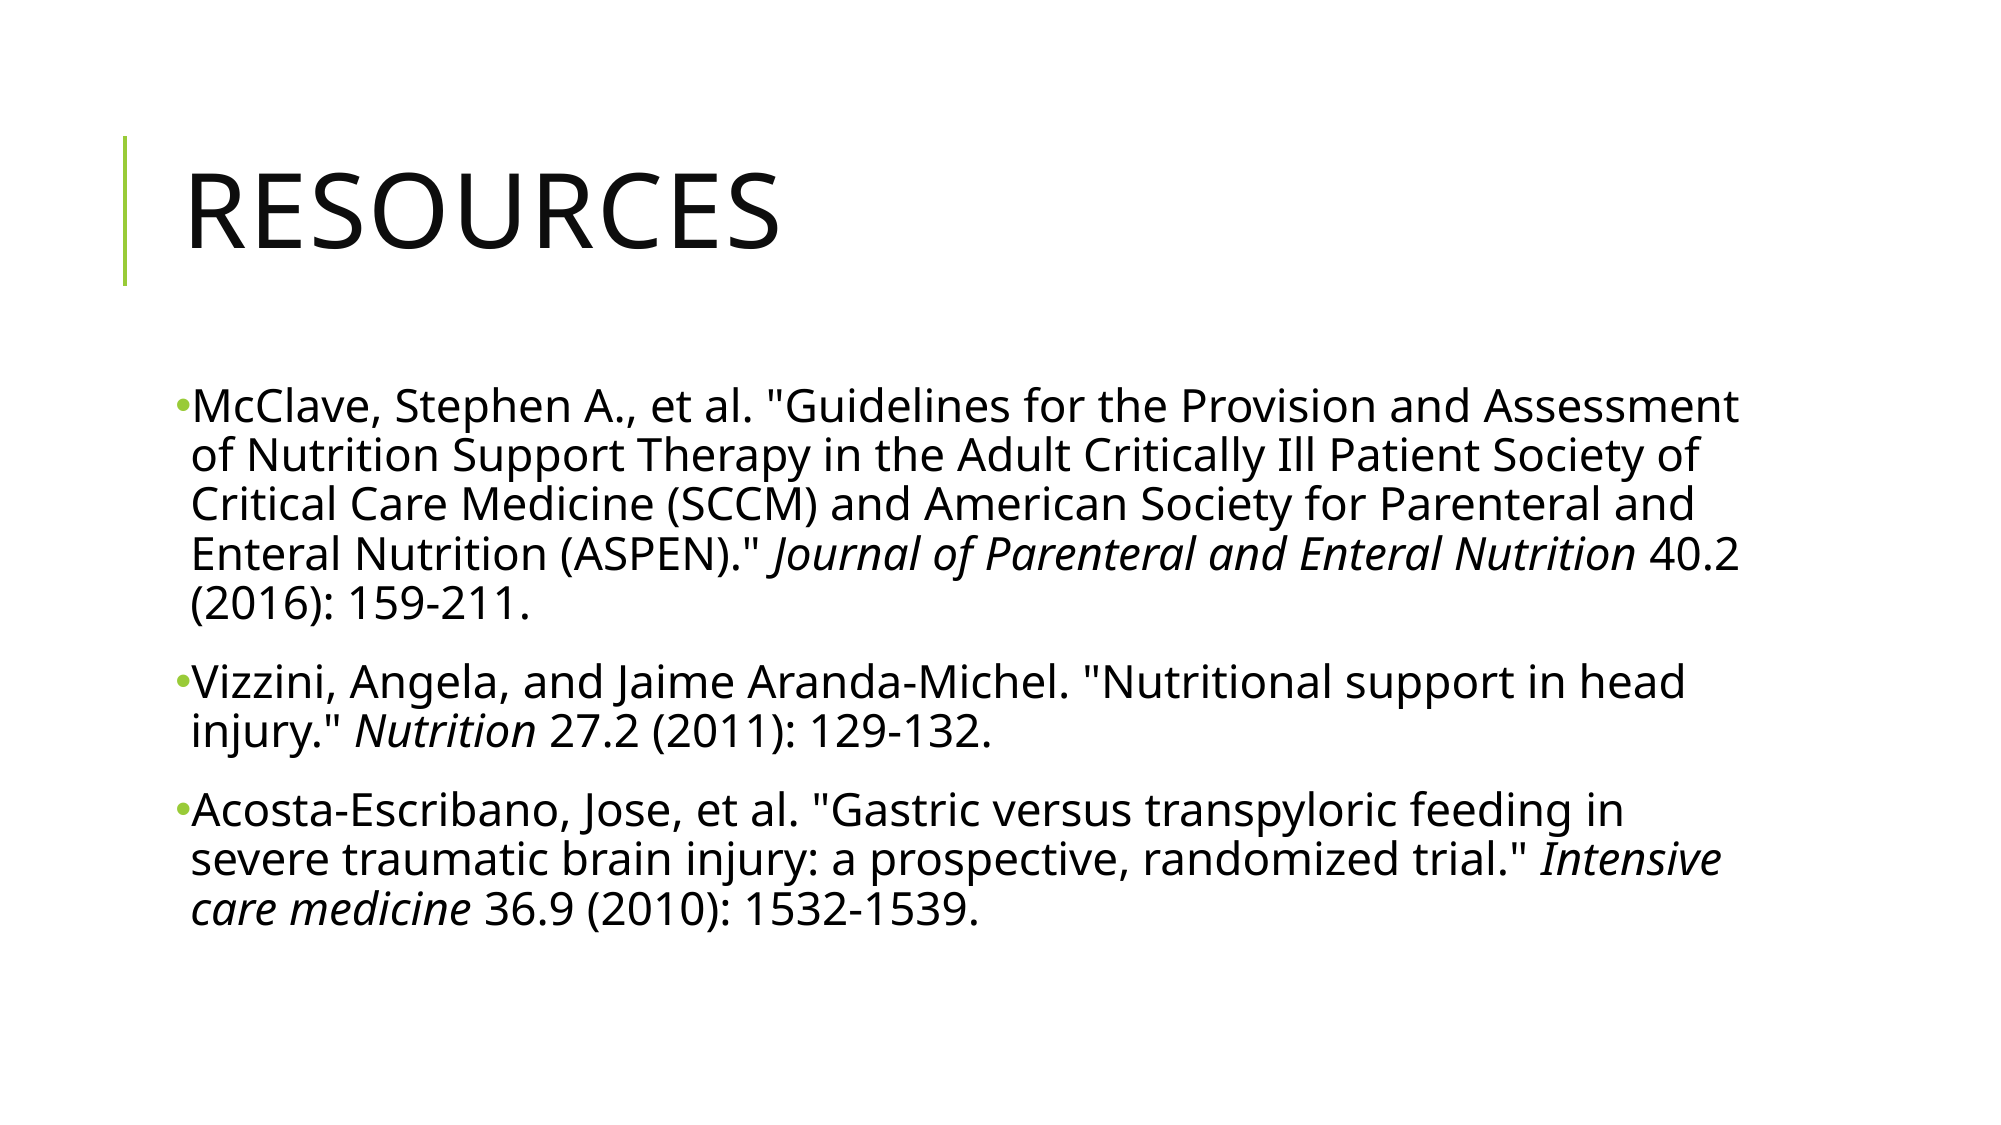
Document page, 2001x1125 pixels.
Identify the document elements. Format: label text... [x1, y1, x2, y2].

title Resources [168, 96, 1763, 342]
list McClave, Stephen A., et al. "Guidelines for the Provision and Assessment of Nutrition Support Therapy in the Adult Critically Ill Patient Society of Critical Care Medicine (SCCM) and American Society for Parenteral and Enteral Nutrition (ASPEN)." Journal of Parenteral and Enteral Nutrition 40.2 (2016): 159-211. Vizzini, Angela, and Jaime Aranda-Michel. "Nutritional support in head injury." Nutrition 27.2 (2011): 129-132. Acosta-Escribano, Jose, et al. "Gastric versus transpyloric feeding in severe traumatic brain injury: a prospective, randomized trial." Intensive care medicine 36.9 (2010): 1532-1539. [168, 375, 1763, 1035]
